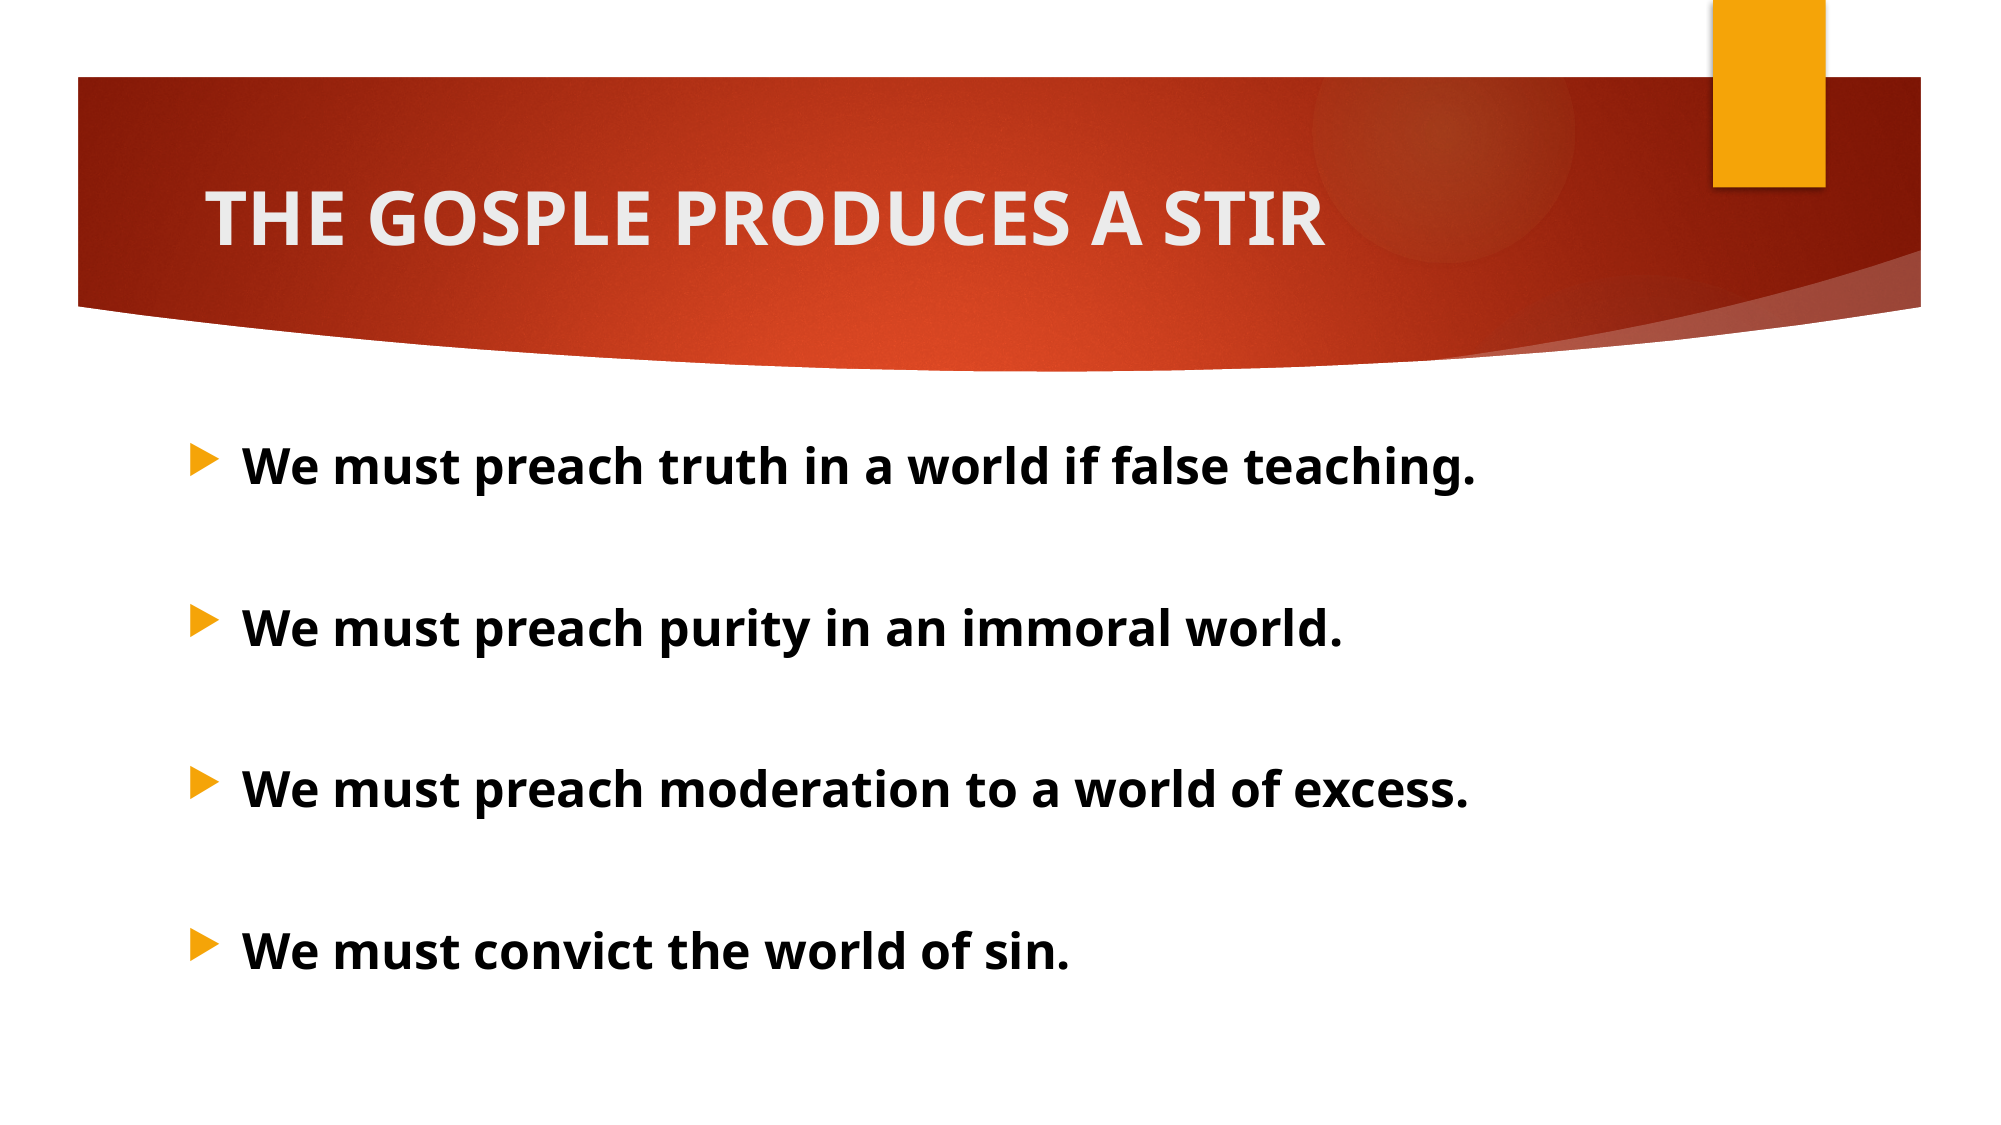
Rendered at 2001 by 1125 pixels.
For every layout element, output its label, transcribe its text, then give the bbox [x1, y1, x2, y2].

title THE GOSPLE PRODUCES A STIR [189, 155, 1627, 275]
list We must preach truth in a world if false teaching. We must preach purity in an immoral world. We must preach moderation to a world of excess. We must convict the world of sin. [171, 427, 1761, 988]
